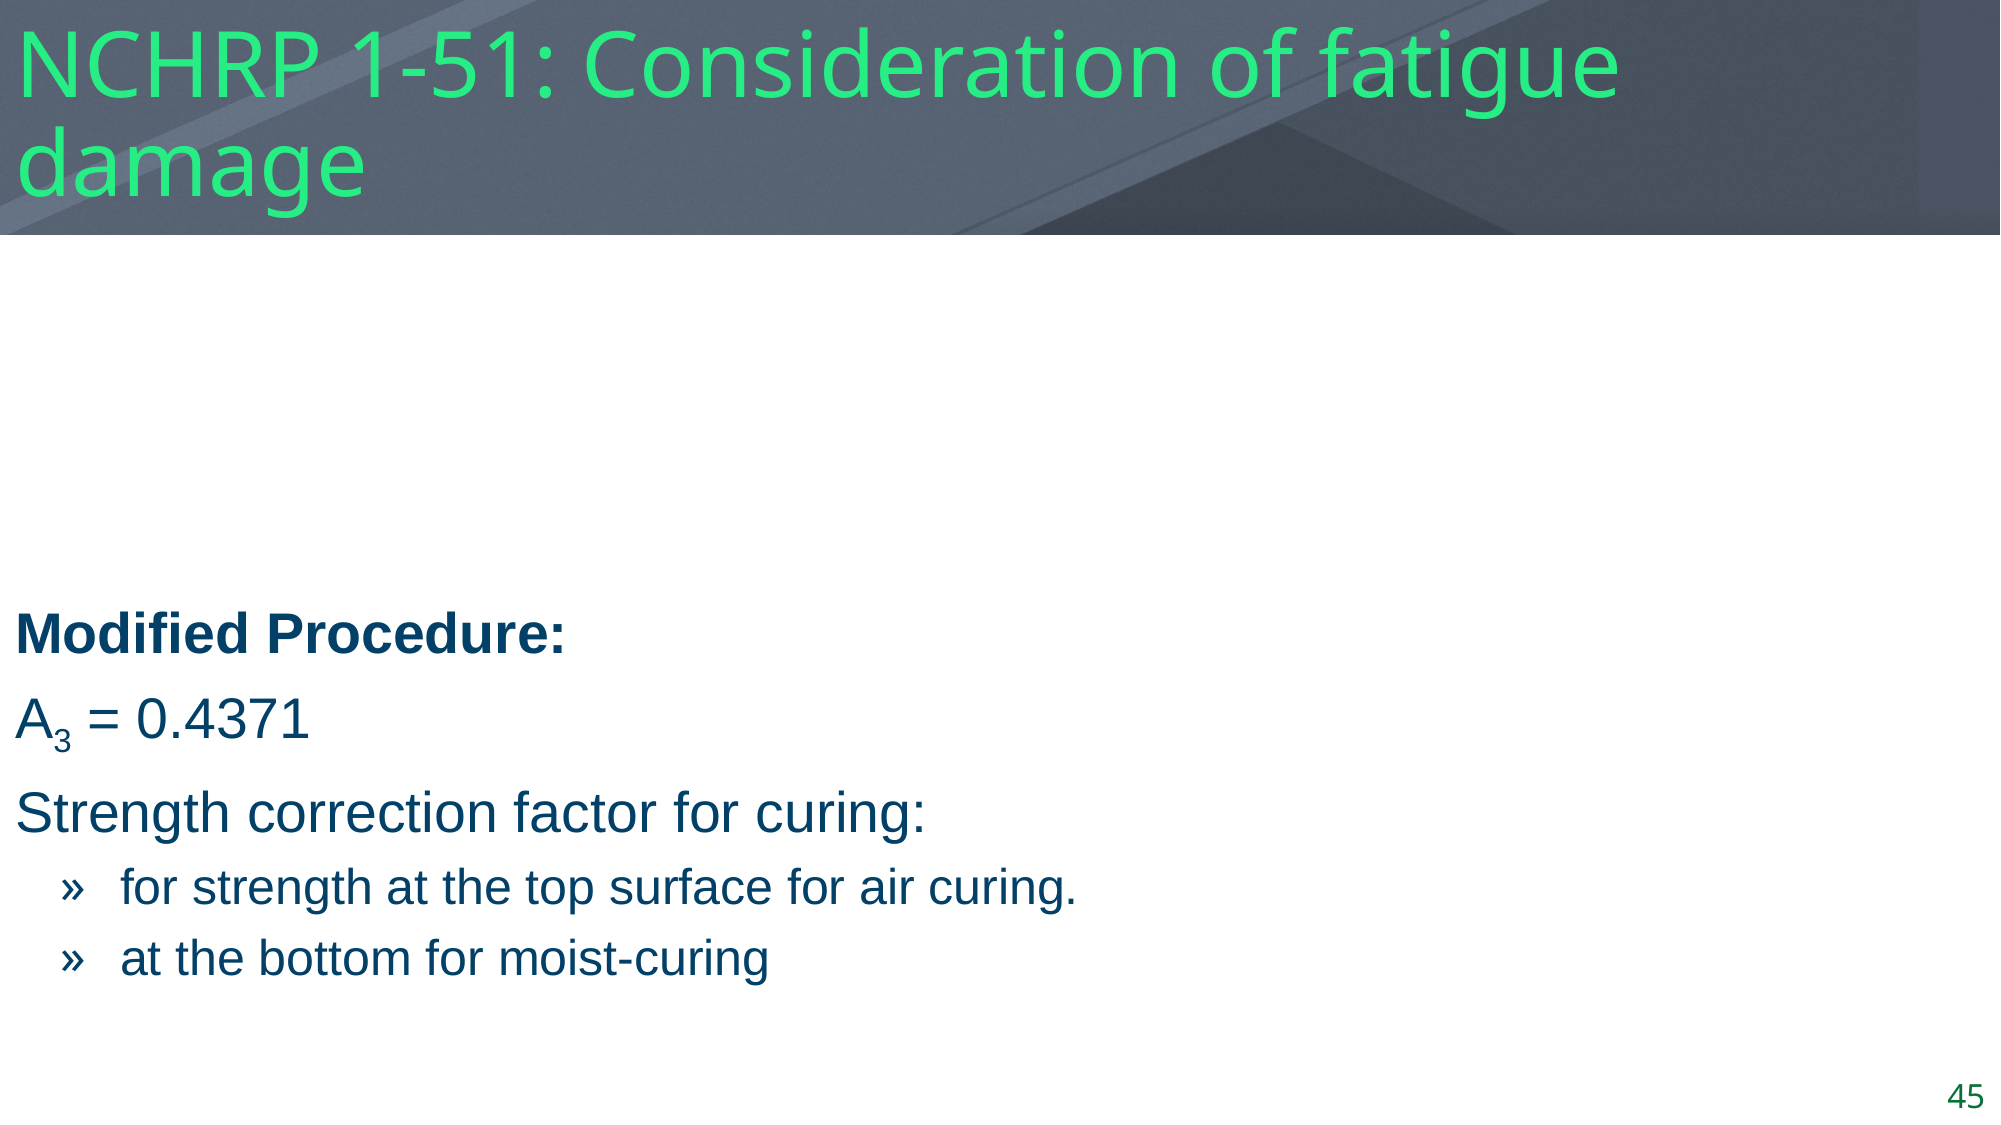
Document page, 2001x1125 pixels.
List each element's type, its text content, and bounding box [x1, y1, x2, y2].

title NCHRP 1-51: Consideration of fatigue damage [0, 0, 2000, 235]
